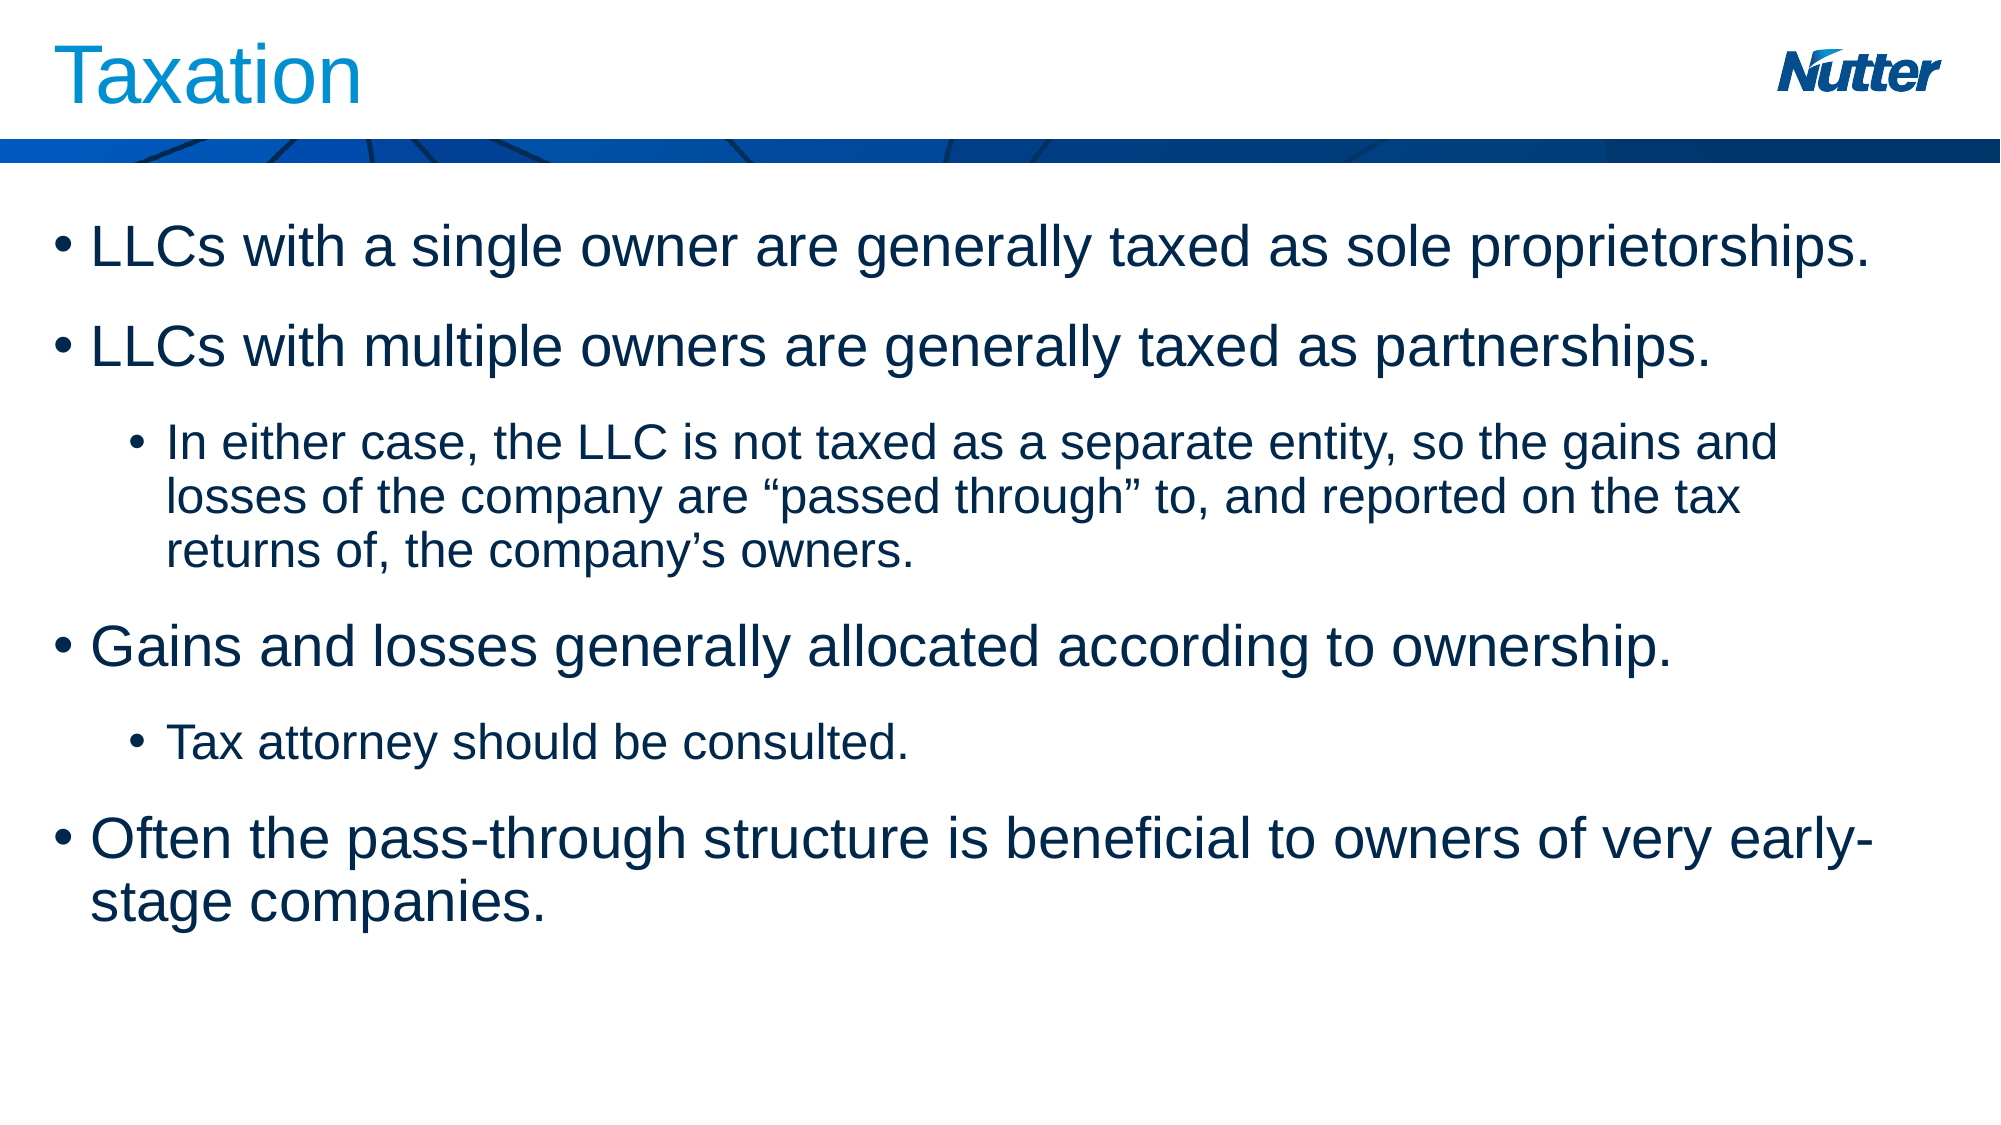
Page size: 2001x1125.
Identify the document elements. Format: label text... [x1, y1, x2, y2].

title Taxation [38, 0, 1744, 153]
list LLCs with a single owner are generally taxed as sole proprietorships. LLCs with multiple owners are generally taxed as partnerships. In either case, the LLC is not taxed as a separate entity, so the gains and losses of the company are “passed through” to, and reported on the tax returns of, the company’s owners. Gains and losses generally allocated according to ownership. Tax attorney should be consulted. Often the pass-through structure is beneficial to owners of very early-stage companies. [38, 208, 1913, 1028]
picture [0, 139, 2000, 163]
picture [1777, 49, 1942, 92]
